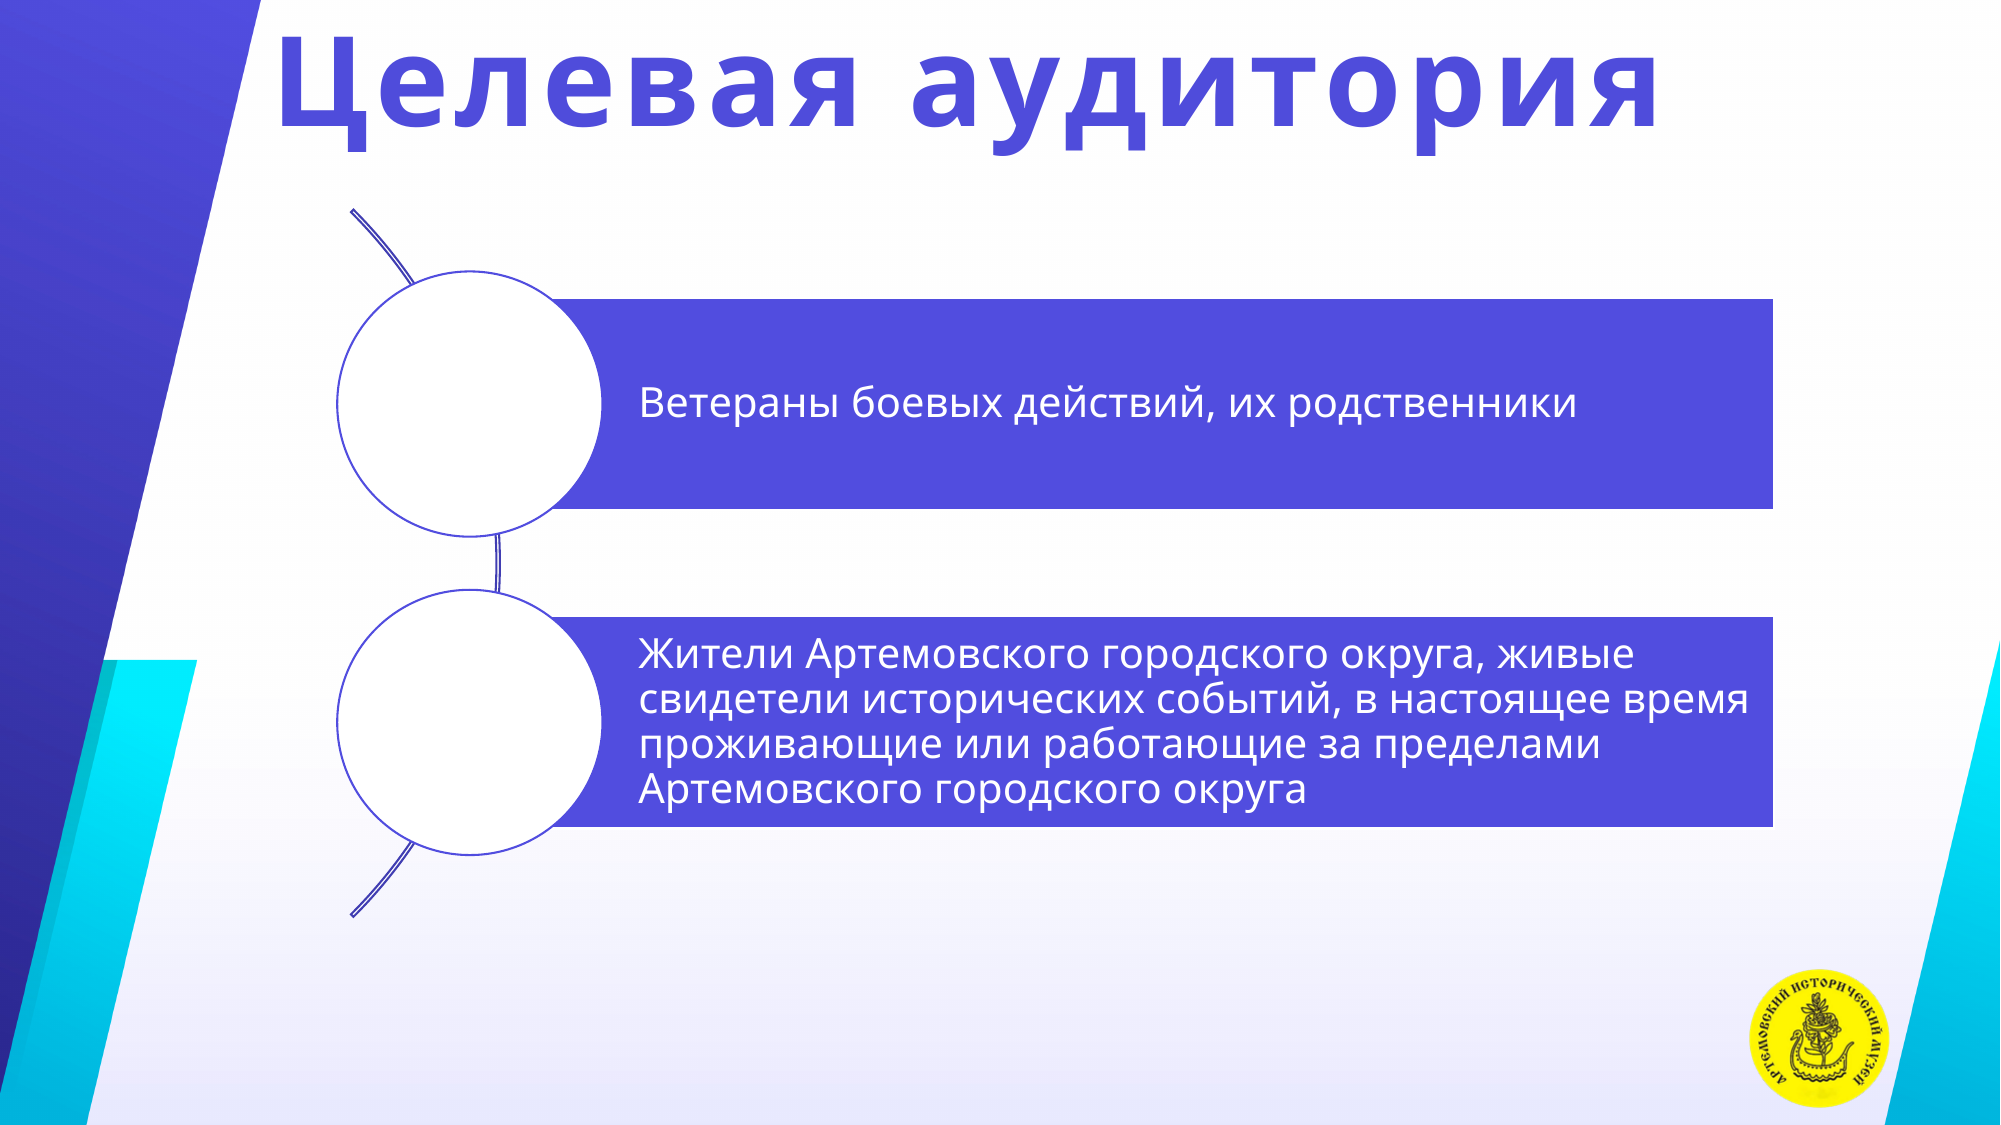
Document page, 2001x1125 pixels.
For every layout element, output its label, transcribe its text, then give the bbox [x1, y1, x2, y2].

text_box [333, 191, 1779, 935]
title Целевая аудитория [256, 22, 1982, 150]
picture [0, 0, 2000, 1125]
